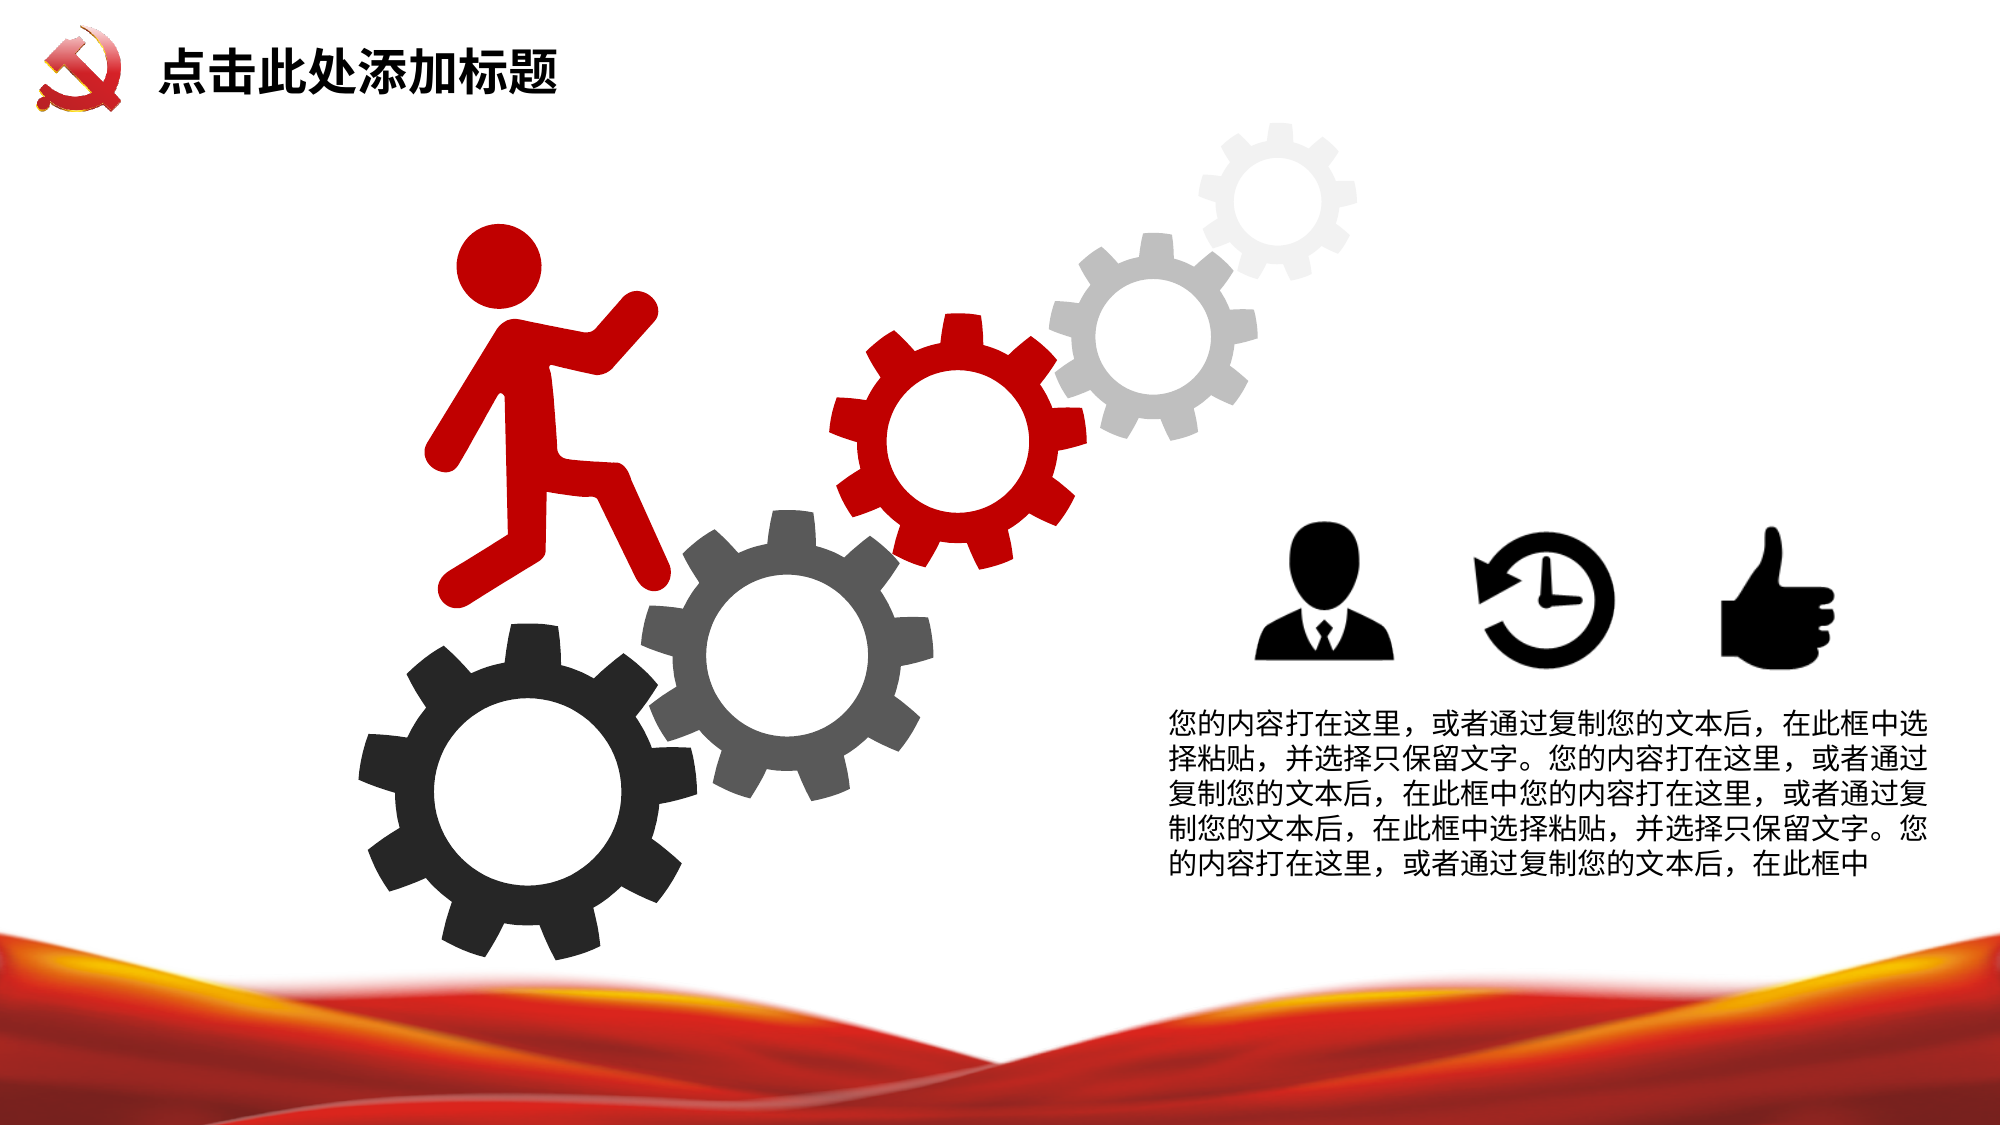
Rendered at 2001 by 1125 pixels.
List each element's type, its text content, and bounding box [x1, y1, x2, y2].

picture [1466, 520, 1627, 681]
picture [36, 25, 121, 112]
text_box 您的内容打在这里，或者通过复制您的文本后，在此框中选择粘贴，并选择只保留文字。您的内容打在这里，或者通过复制您的文本后，在此框中您的内容打在这里，或者通过复制您的文本后，在此框中选择粘贴，并选择只保留文字。您的内容打在这里，或者通过复制您的文本后，在此框中 [1358, 698, 1945, 888]
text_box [358, 122, 1358, 912]
picture [1691, 514, 1865, 687]
picture [1247, 513, 1402, 668]
picture [0, 912, 2000, 1125]
text_box 点击此处添加标题 [143, 32, 575, 108]
